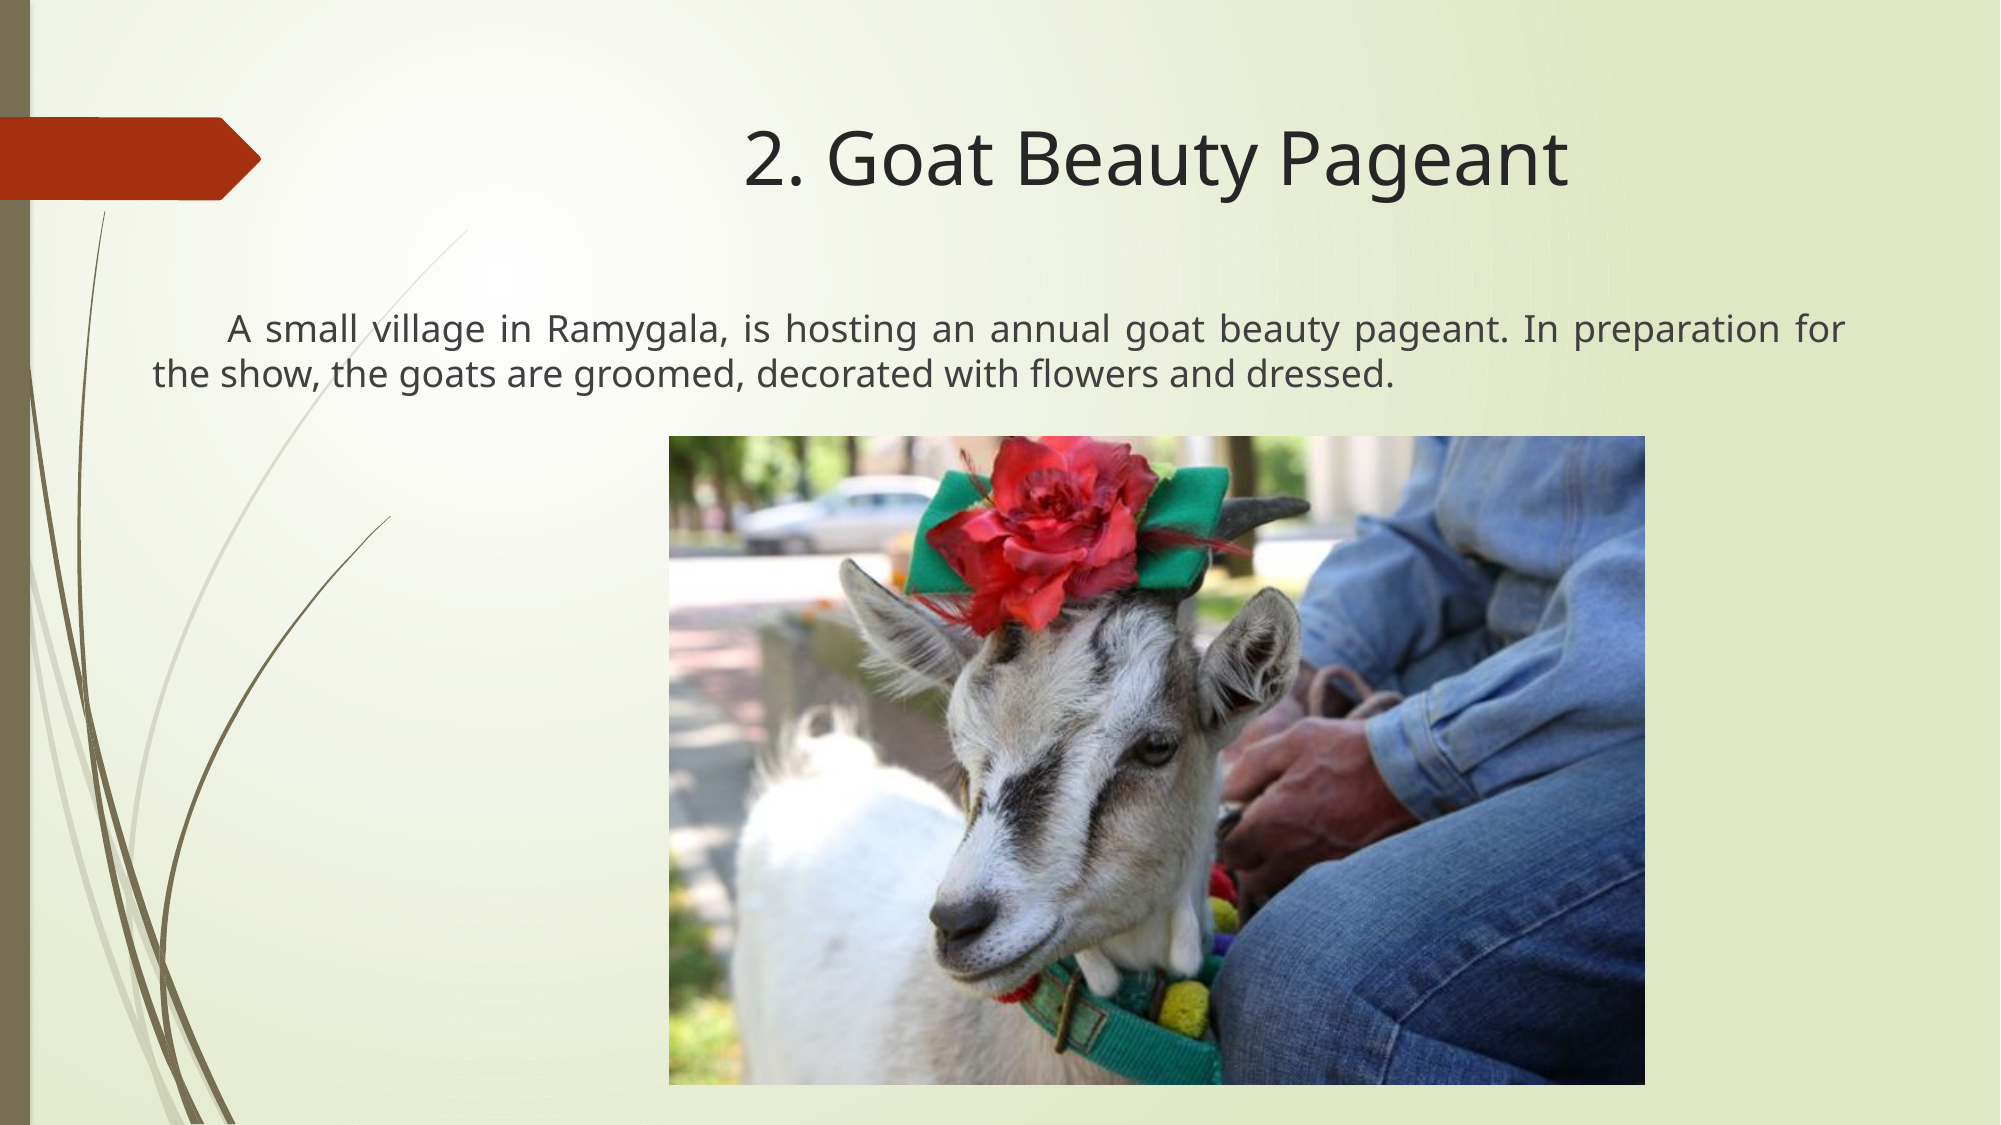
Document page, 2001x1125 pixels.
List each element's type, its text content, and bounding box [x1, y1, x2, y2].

picture [668, 436, 1645, 1086]
title 2. Goat Beauty Pageant [425, 102, 1888, 313]
list A small village in Ramygala, is hosting an annual goat beauty pageant. In preparation for the show, the goats are groomed, decorated with flowers and dressed. [137, 297, 1863, 516]
